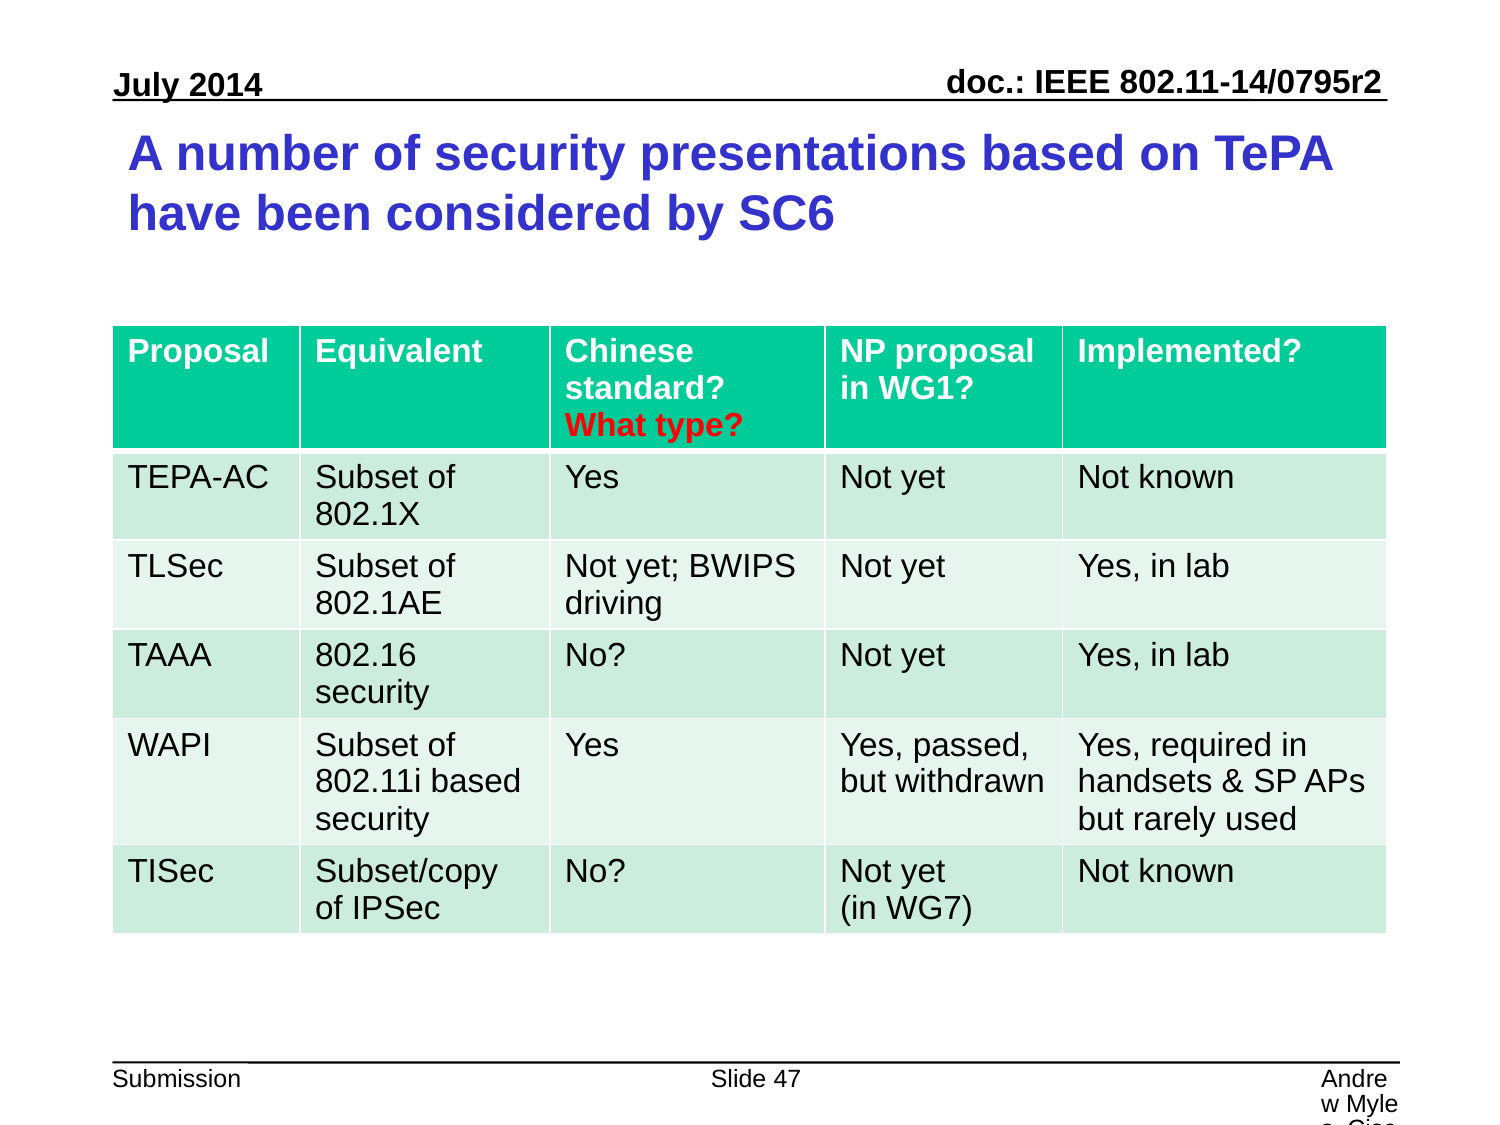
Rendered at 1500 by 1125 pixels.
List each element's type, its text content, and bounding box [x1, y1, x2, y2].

table_cell Subset of 802.11i based security [301, 719, 549, 844]
table_cell TISec [113, 845, 299, 933]
table_cell No? [551, 845, 824, 933]
table_cell Not yet [826, 630, 1062, 718]
table_header Implemented? [1063, 326, 1386, 448]
table_cell Yes [551, 454, 824, 539]
table_header Equivalent [301, 326, 549, 448]
table_header Proposal [113, 326, 299, 448]
table_cell Not yet (in WG7) [826, 845, 1062, 933]
table_cell Yes, in lab [1063, 541, 1386, 628]
title A number of security presentations based on TePA have been considered by SC6 [112, 112, 1388, 288]
table_cell Not yet [826, 454, 1062, 539]
table_cell TEPA-AC [113, 454, 299, 539]
table_cell Yes, in lab [1063, 630, 1386, 718]
table_cell No? [551, 630, 824, 718]
table_cell Not known [1063, 845, 1386, 933]
table_cell Not yet; BWIPS driving [551, 541, 824, 628]
table_cell Yes, required in handsets & SP APs but rarely used [1063, 719, 1386, 844]
table_cell TAAA [113, 630, 299, 718]
table_cell Subset of 802.1AE [301, 541, 549, 628]
table_cell WAPI [113, 719, 299, 844]
table_cell TLSec [113, 541, 299, 628]
table_cell 802.16 security [301, 630, 549, 718]
table_cell Yes, passed, but withdrawn [826, 719, 1062, 844]
table_cell Subset/copy of IPSec [301, 845, 549, 933]
table_header NP proposal in WG1? [826, 326, 1062, 448]
footer Andrew Myles, Cisco [1320, 1061, 1402, 1093]
table_cell Not yet [826, 541, 1062, 628]
table_cell Yes [551, 719, 824, 844]
table_cell Not known [1063, 454, 1386, 539]
table_header Chinese standard? What type? [551, 326, 824, 448]
slide_number Slide 47 [709, 1061, 803, 1093]
table_cell Subset of 802.1X [301, 454, 549, 539]
